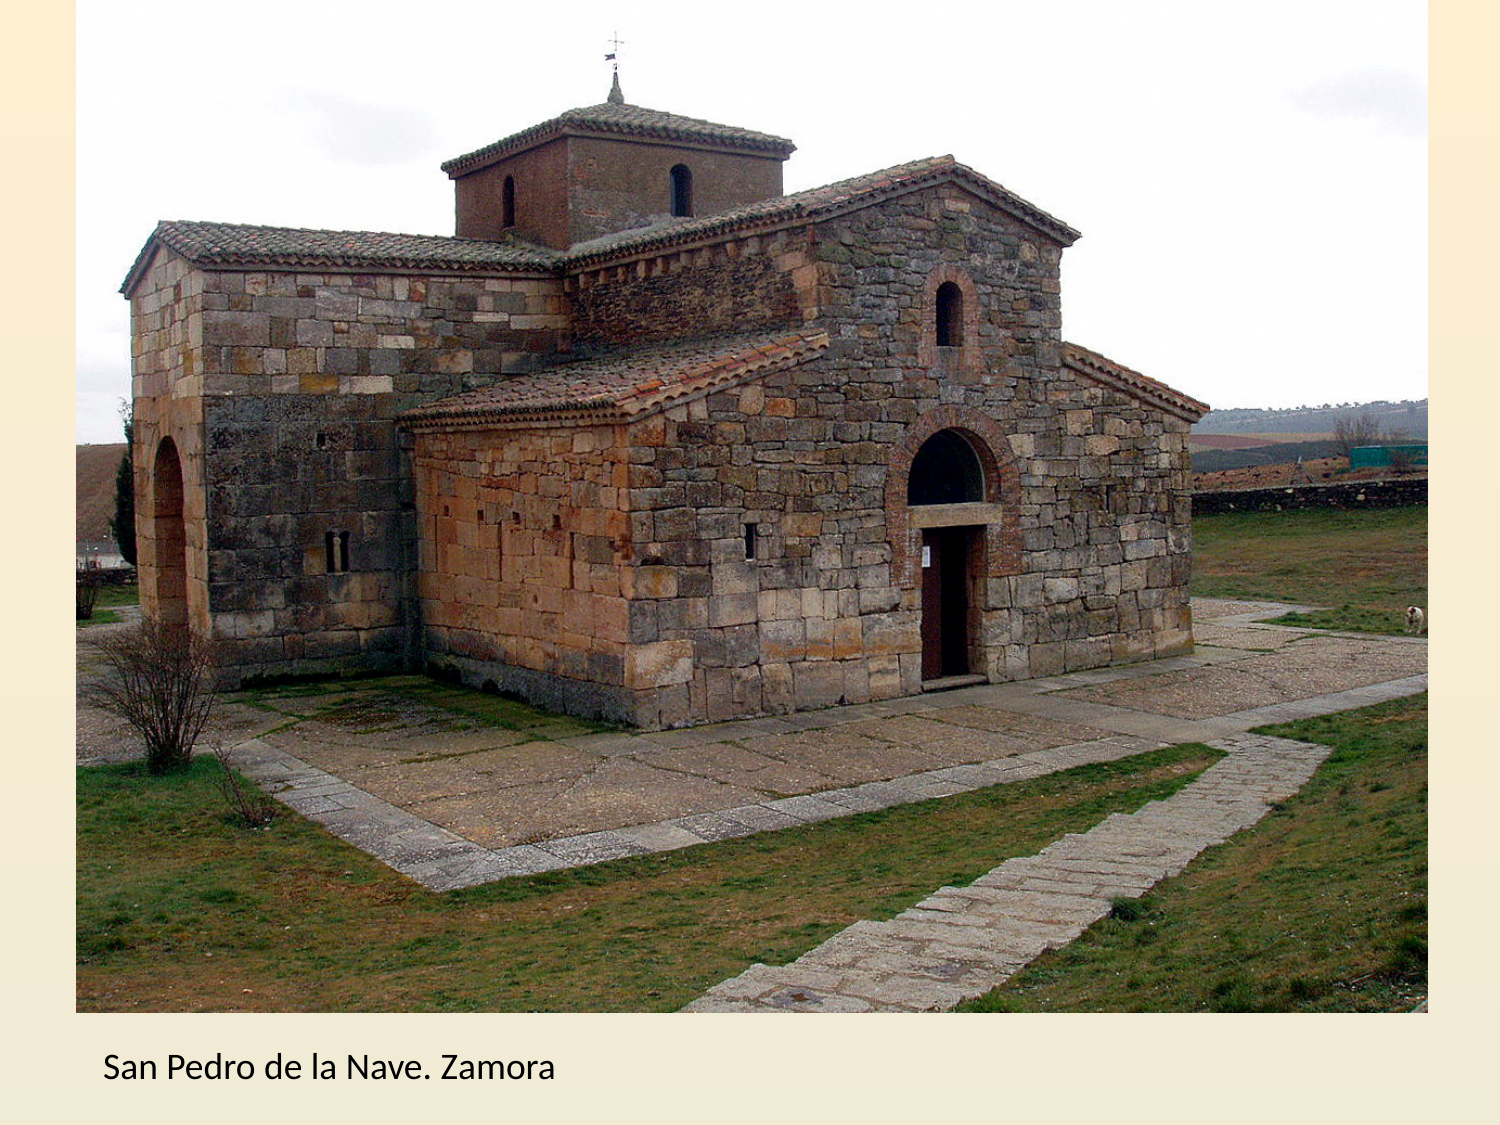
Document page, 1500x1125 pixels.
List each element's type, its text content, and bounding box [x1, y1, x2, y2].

text_box San Pedro de la Nave. Zamora [88, 1034, 1022, 1095]
picture [76, 0, 1428, 1013]
